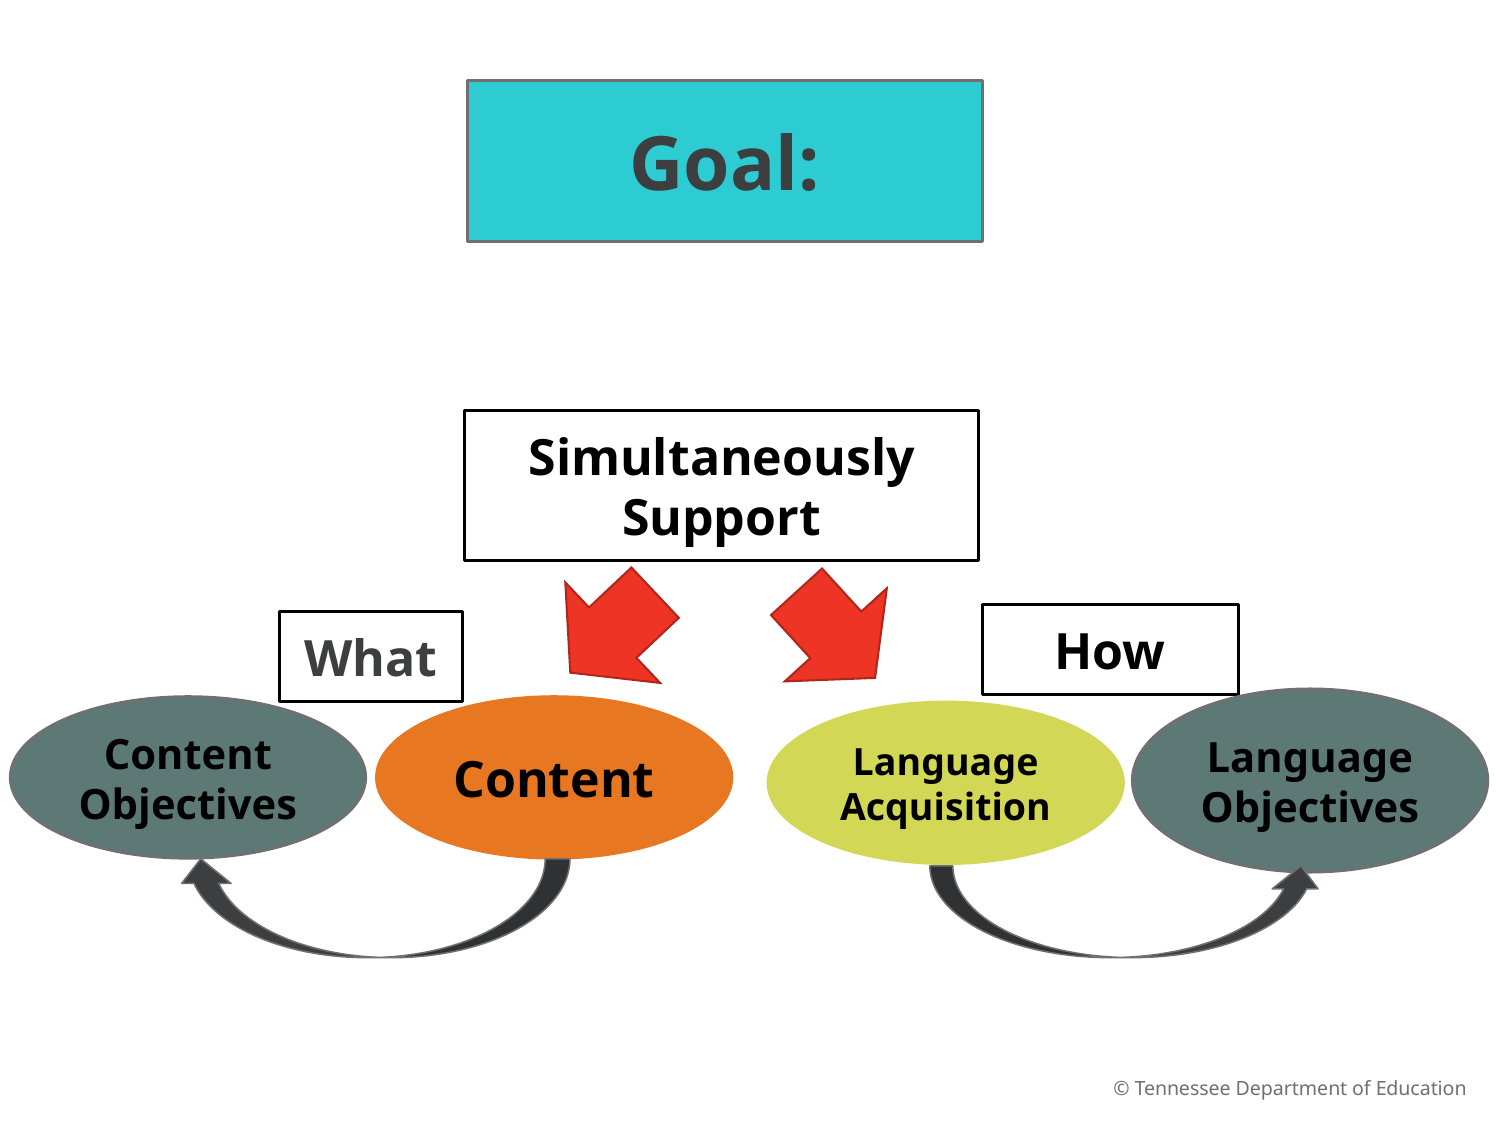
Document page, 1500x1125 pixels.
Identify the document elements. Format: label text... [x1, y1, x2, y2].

text_box Language Objectives [1132, 689, 1488, 872]
text_box How [982, 604, 1239, 695]
text_box Goal: [467, 80, 983, 242]
text_box Content [376, 696, 732, 858]
text_box [769, 567, 889, 683]
text_box Language Acquisition [768, 702, 1124, 864]
text_box Content Objectives [10, 696, 366, 859]
text_box [564, 566, 681, 685]
text_box [929, 865, 1319, 958]
text_box Simultaneously Support [464, 410, 979, 561]
text_box What [279, 611, 463, 702]
text_box [181, 858, 570, 958]
